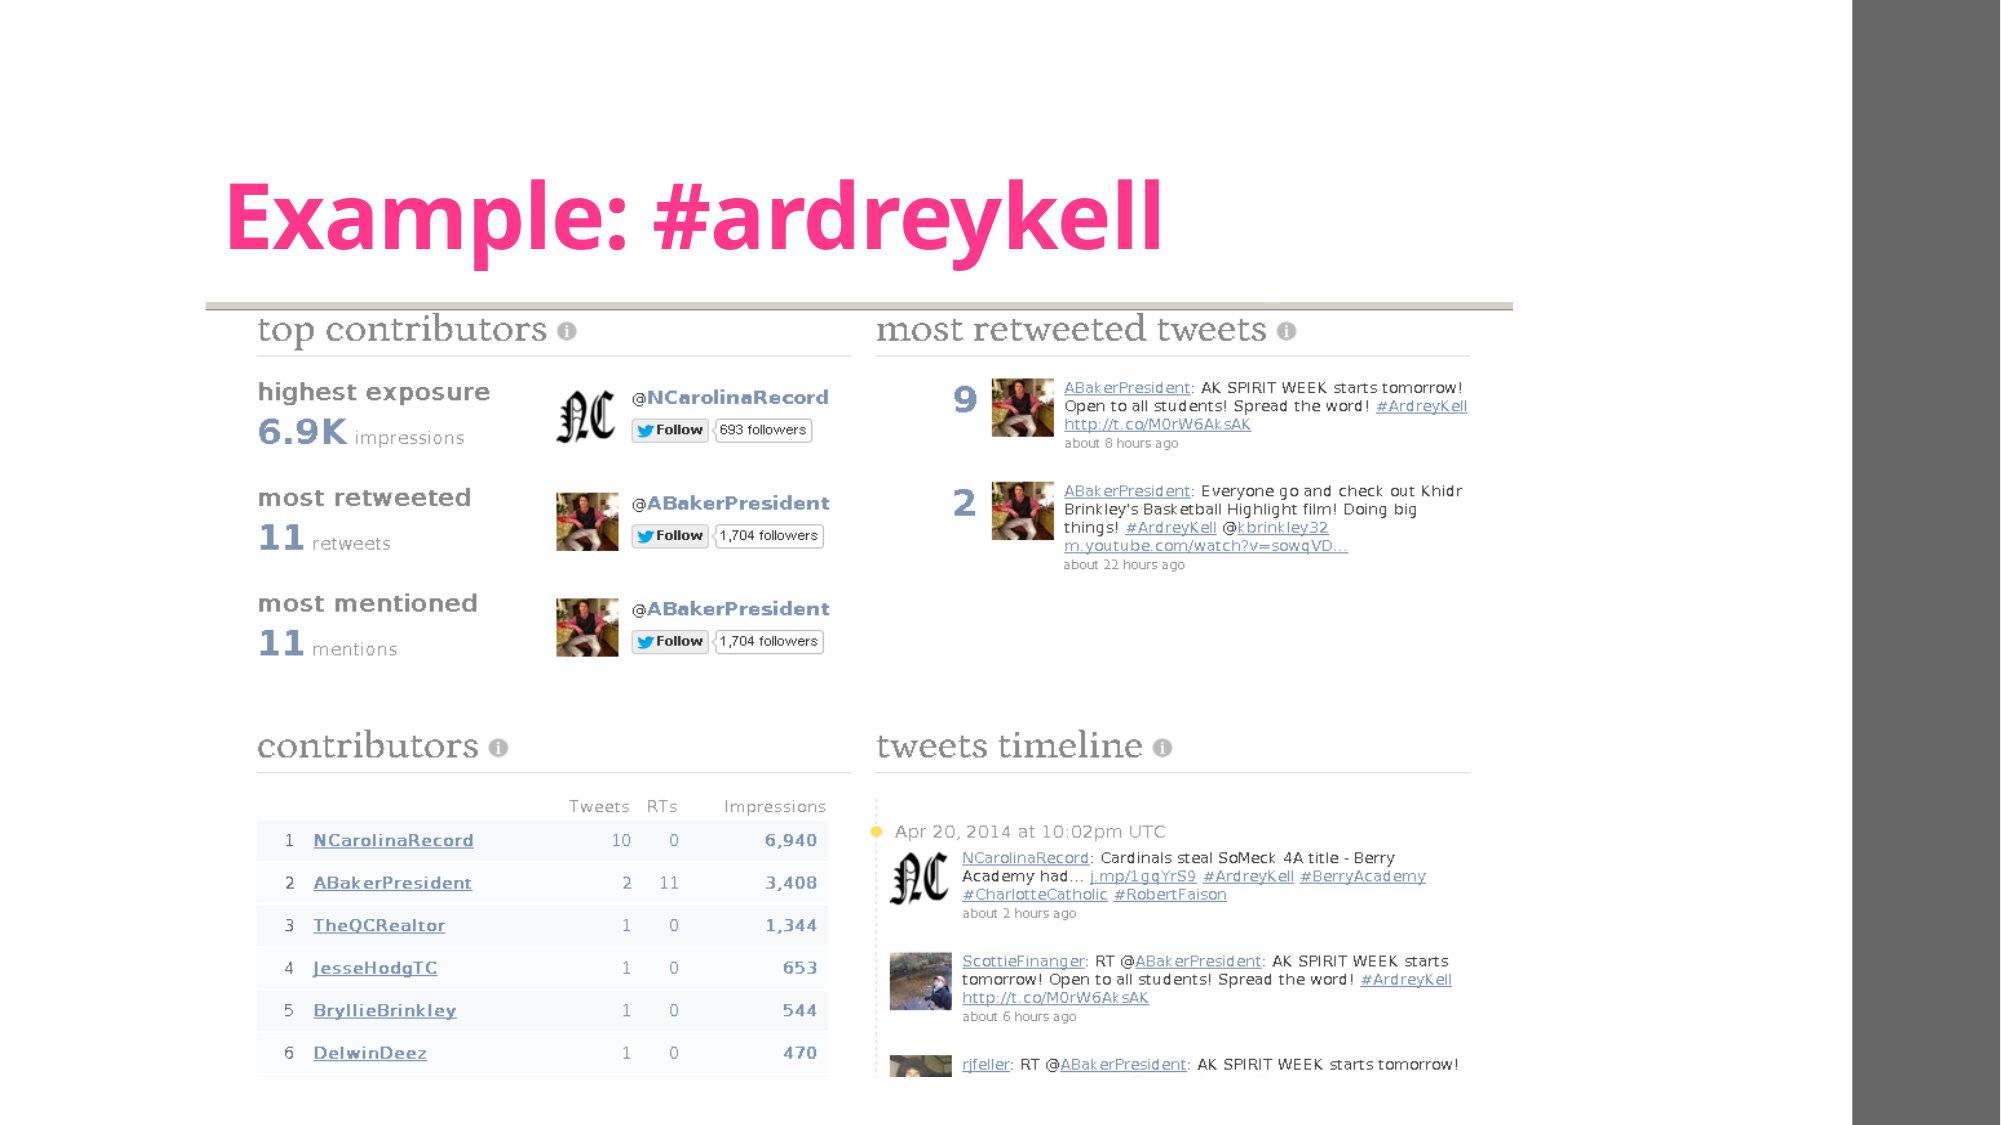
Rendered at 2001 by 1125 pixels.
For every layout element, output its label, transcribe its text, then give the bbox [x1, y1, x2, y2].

title Example: #ardreykell [206, 43, 1797, 278]
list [205, 301, 1513, 1078]
